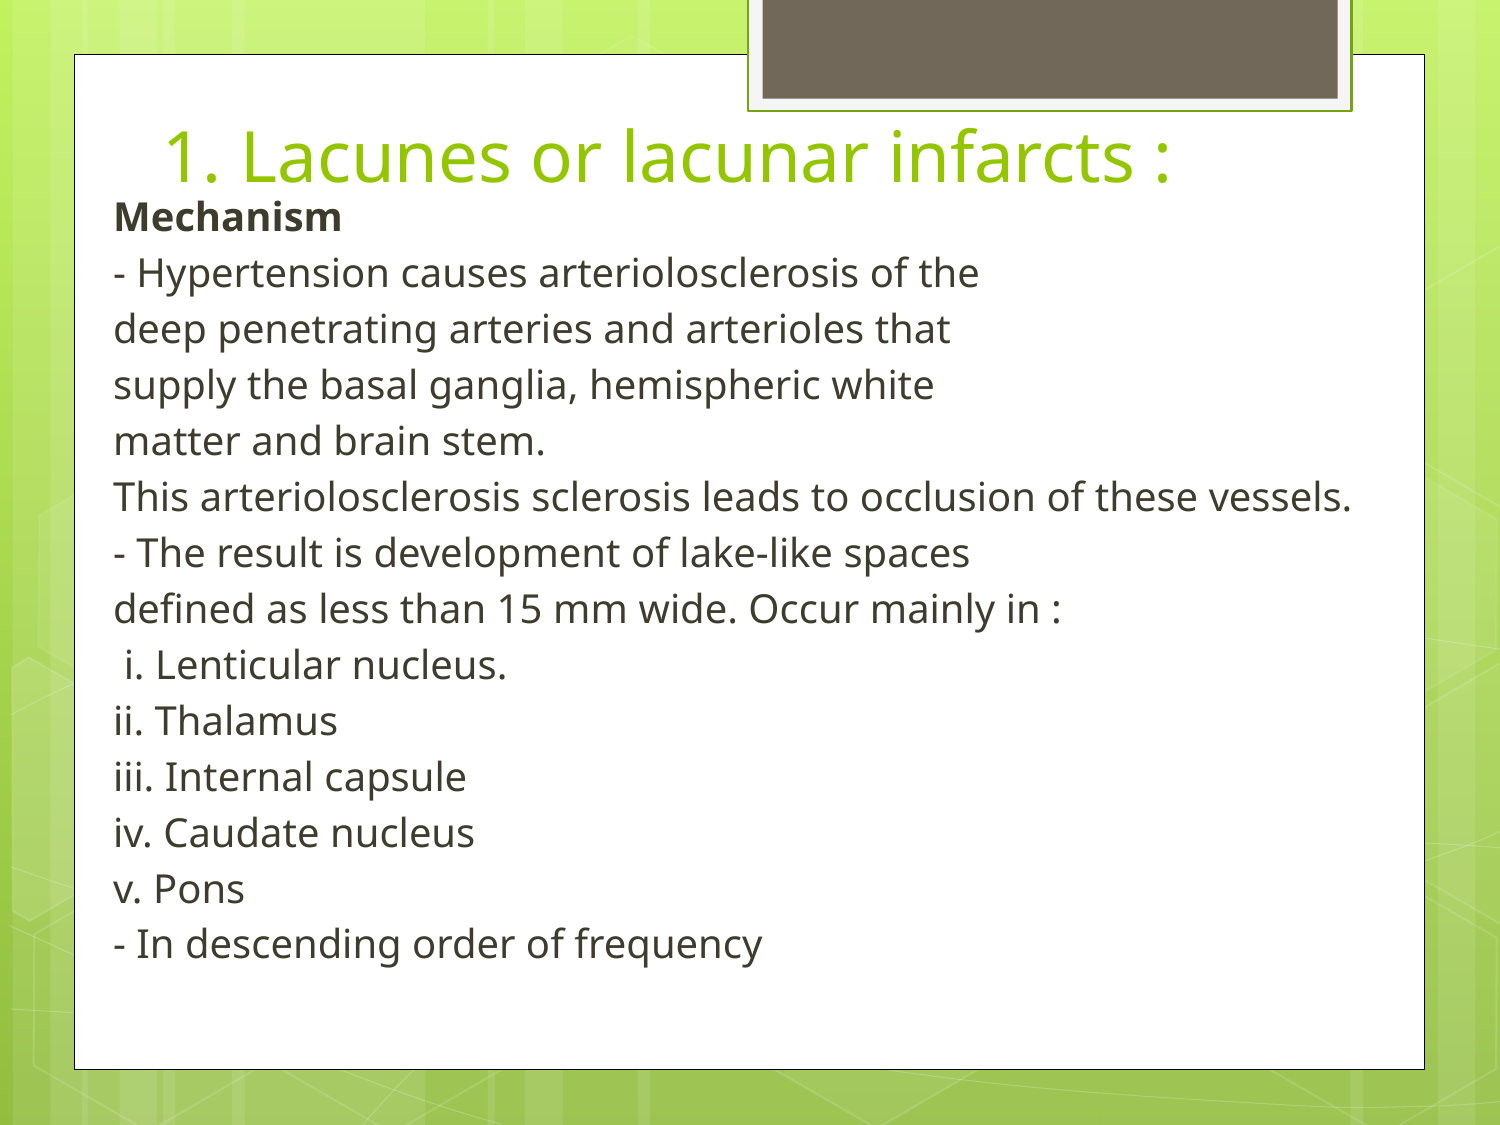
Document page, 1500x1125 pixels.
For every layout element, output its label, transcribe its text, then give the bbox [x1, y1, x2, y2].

title 1. Lacunes or lacunar infarcts : [147, 101, 1300, 184]
list Mechanism - Hypertension causes arteriolosclerosis of the deep penetrating arteries and arterioles that supply the basal ganglia, hemispheric white matter and brain stem. This arteriolosclerosis sclerosis leads to occlusion of these vessels. - The result is development of lake-like spaces defined as less than 15 mm wide. Occur mainly in : i. Lenticular nucleus. ii. Thalamus iii. Internal capsule iv. Caudate nucleus v. Pons - In descending order of frequency [88, 184, 1376, 1024]
